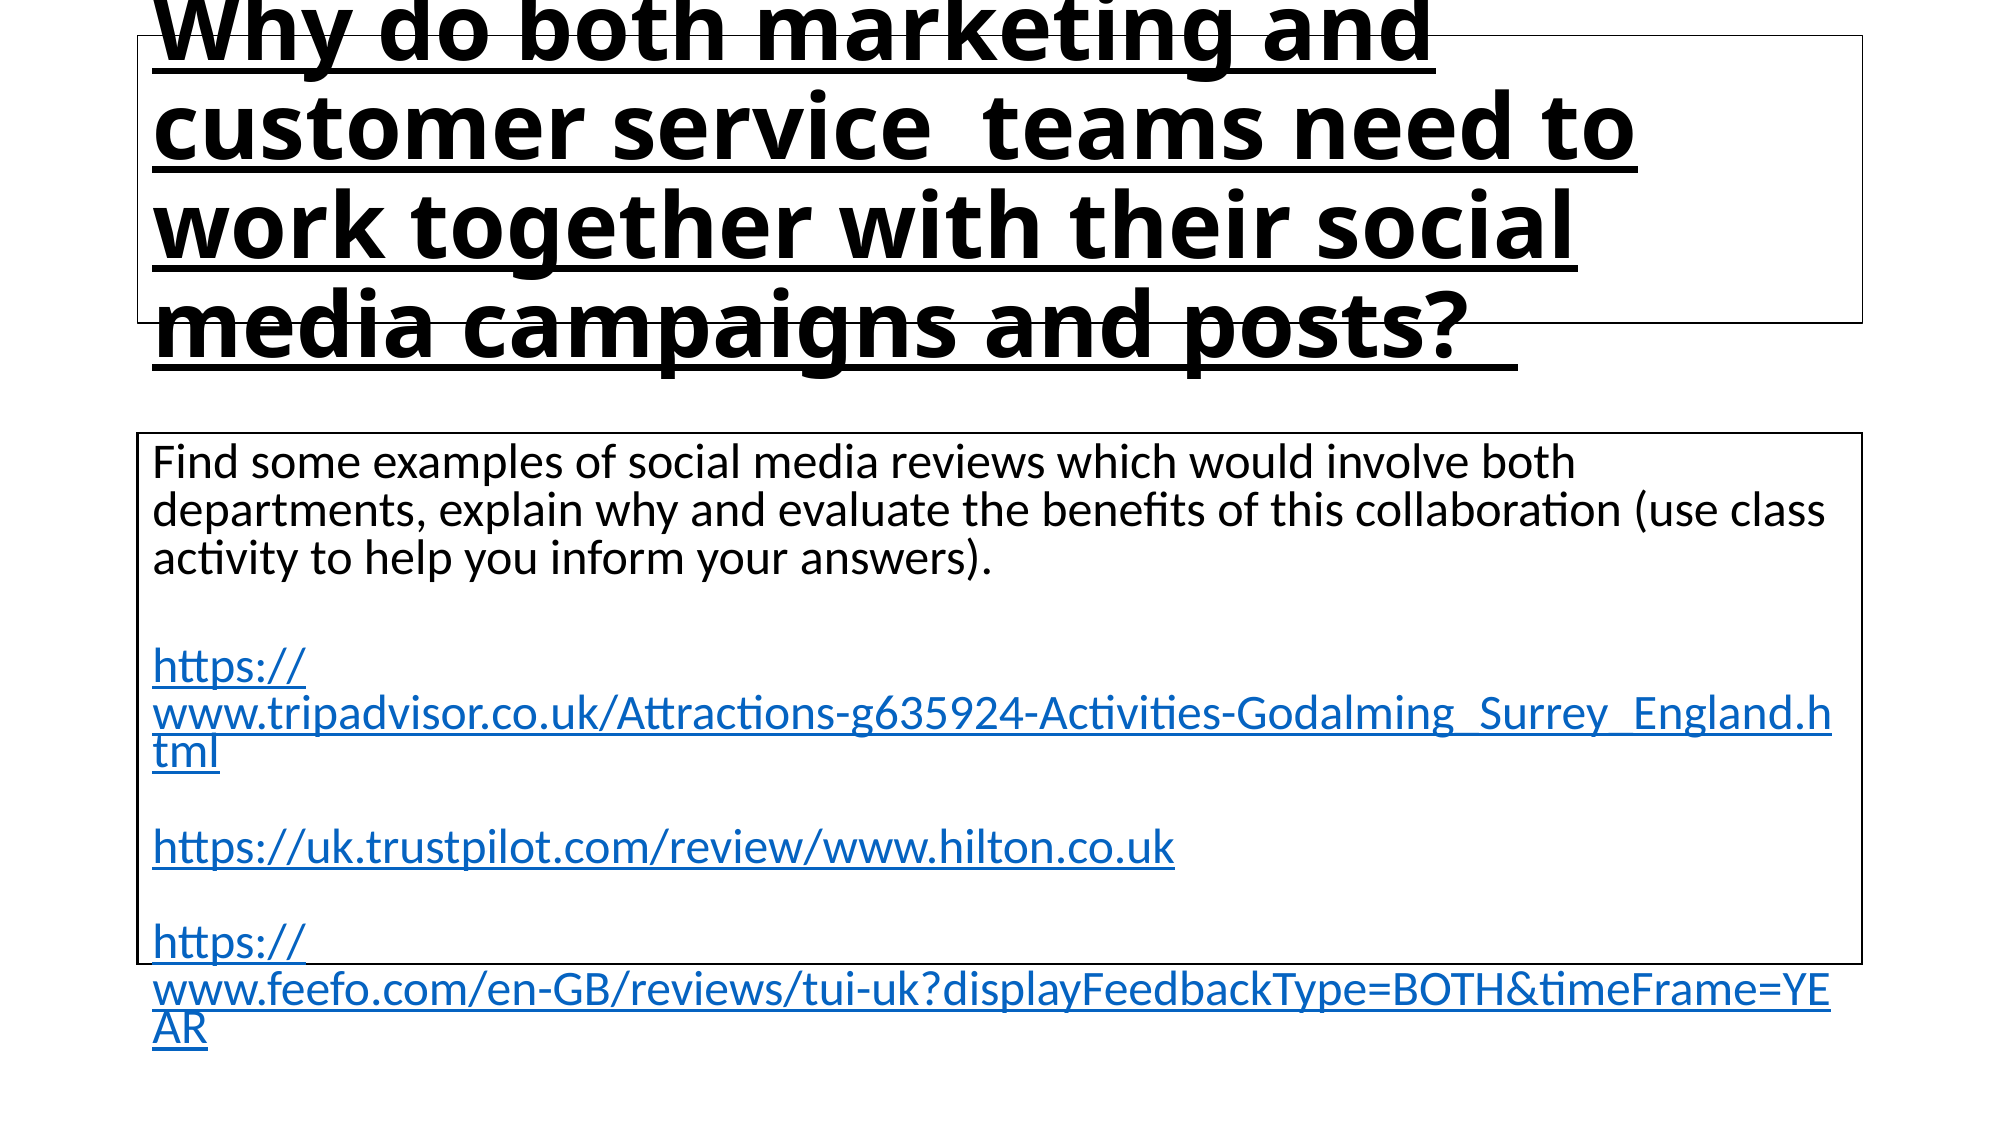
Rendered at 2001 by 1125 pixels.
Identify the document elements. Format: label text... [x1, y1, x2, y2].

list Find some examples of social media reviews which would involve both departments, explain why and evaluate the benefits of this collaboration (use class activity to help you inform your answers). https://www.tripadvisor.co.uk/Attractions-g635924-Activities-Godalming_Surrey_England.html https://uk.trustpilot.com/review/www.hilton.co.uk https://www.feefo.com/en-GB/reviews/tui-uk?displayFeedbackType=BOTH&timeFrame=YEAR [137, 432, 1863, 965]
title Why do both marketing and customer service teams need to work together with their social media campaigns and posts? [137, 35, 1863, 324]
